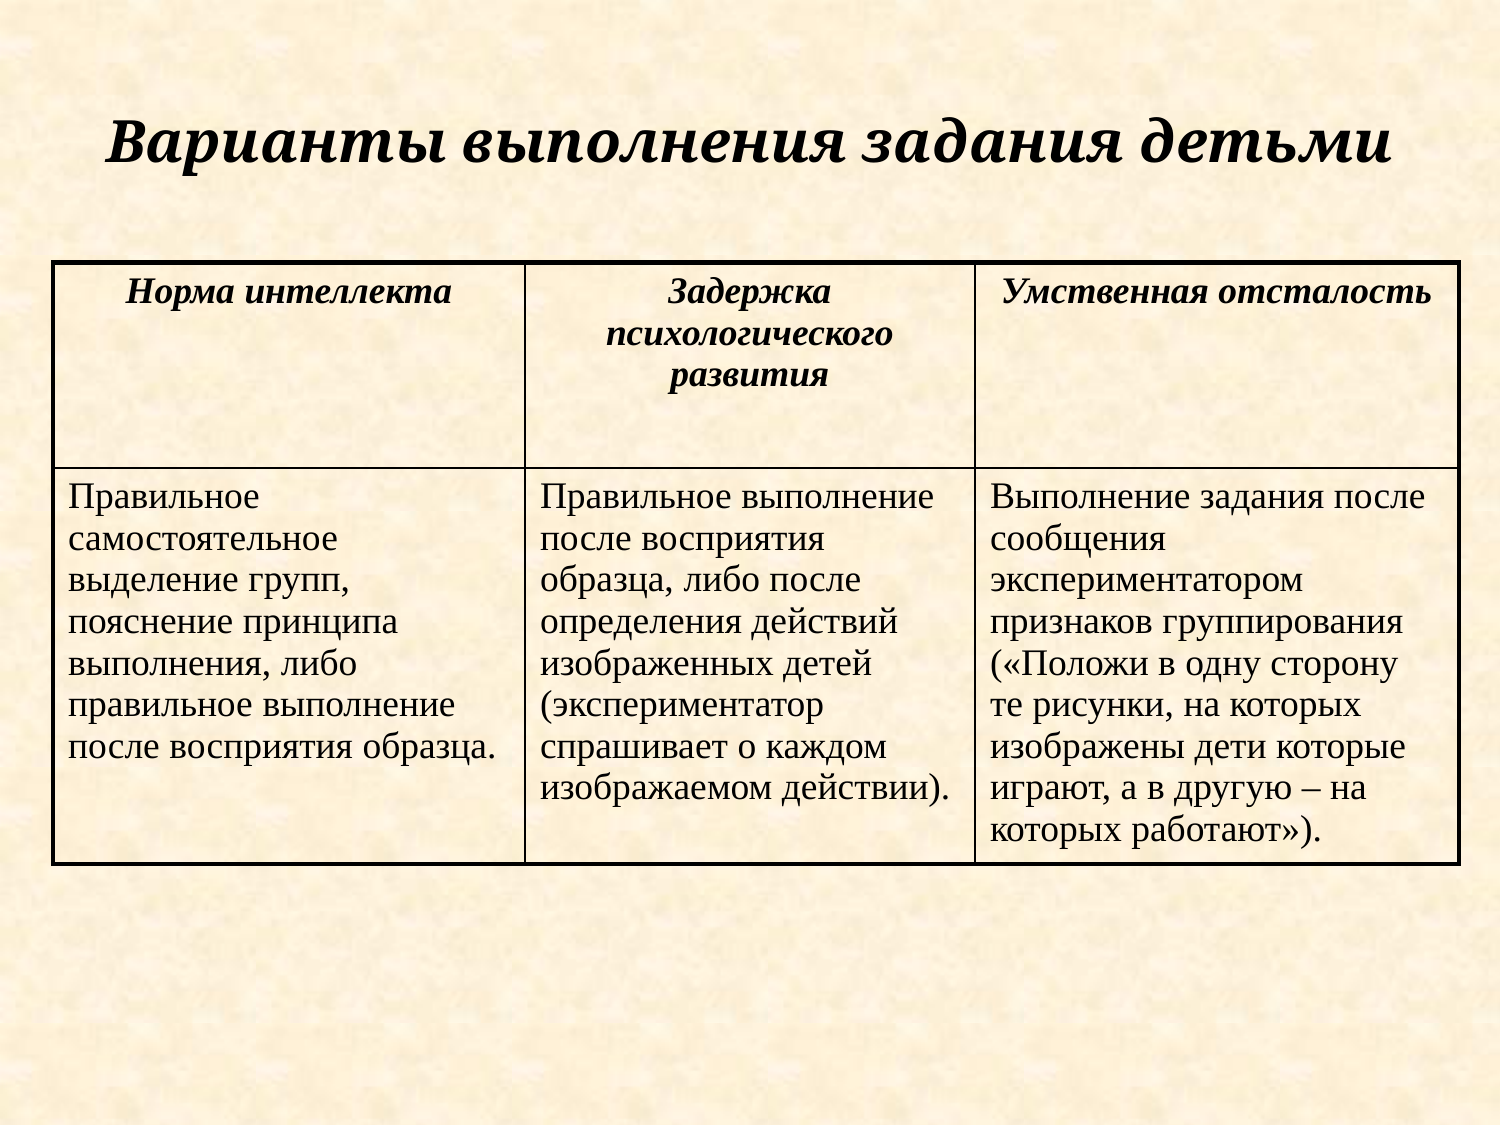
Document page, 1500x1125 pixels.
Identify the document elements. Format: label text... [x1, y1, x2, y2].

table_header Умственная отсталость [976, 265, 1457, 467]
table_cell Выполнение задания после сообщения экспериментатором признаков группирования («Положи в одну сторону те рисунки, на которых изображены дети которые играют, а в другую – на которых работают»). [976, 469, 1457, 862]
table_cell Правильное самостоятельное выделение групп, пояснение принципа выполнения, либо правильное выполнение после восприятия образца. [55, 469, 524, 862]
table_header Задержка психологического развития [526, 265, 974, 467]
table_header Норма интеллекта [55, 265, 524, 467]
table_cell Правильное выполнение после восприятия образца, либо после определения действий изображенных детей (экспериментатор спрашивает о каждом изображаемом действии). [526, 469, 974, 862]
picture [0, 0, 1500, 1125]
title Варианты выполнения задания детьми [74, 44, 1426, 233]
